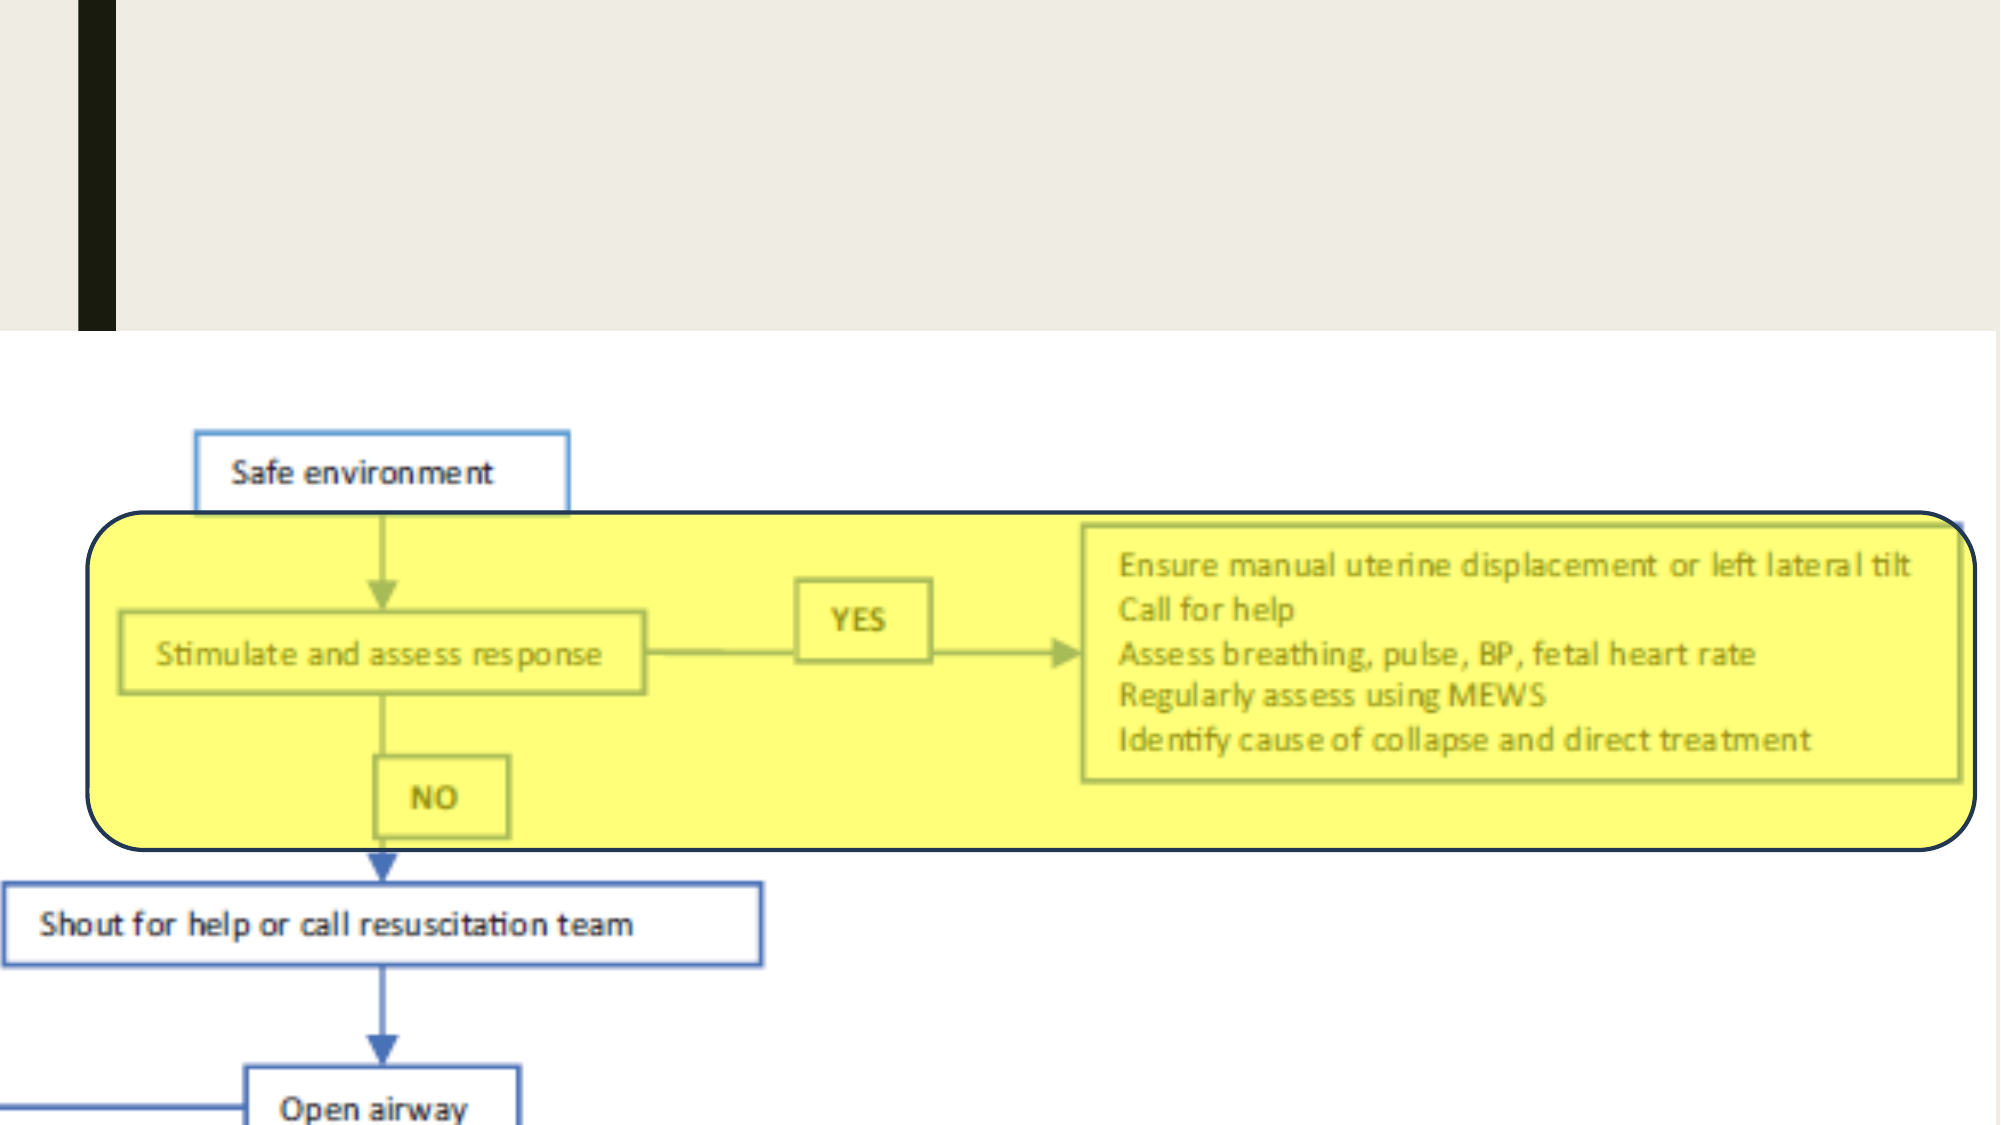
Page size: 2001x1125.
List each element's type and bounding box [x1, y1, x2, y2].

picture [0, 330, 1996, 1125]
